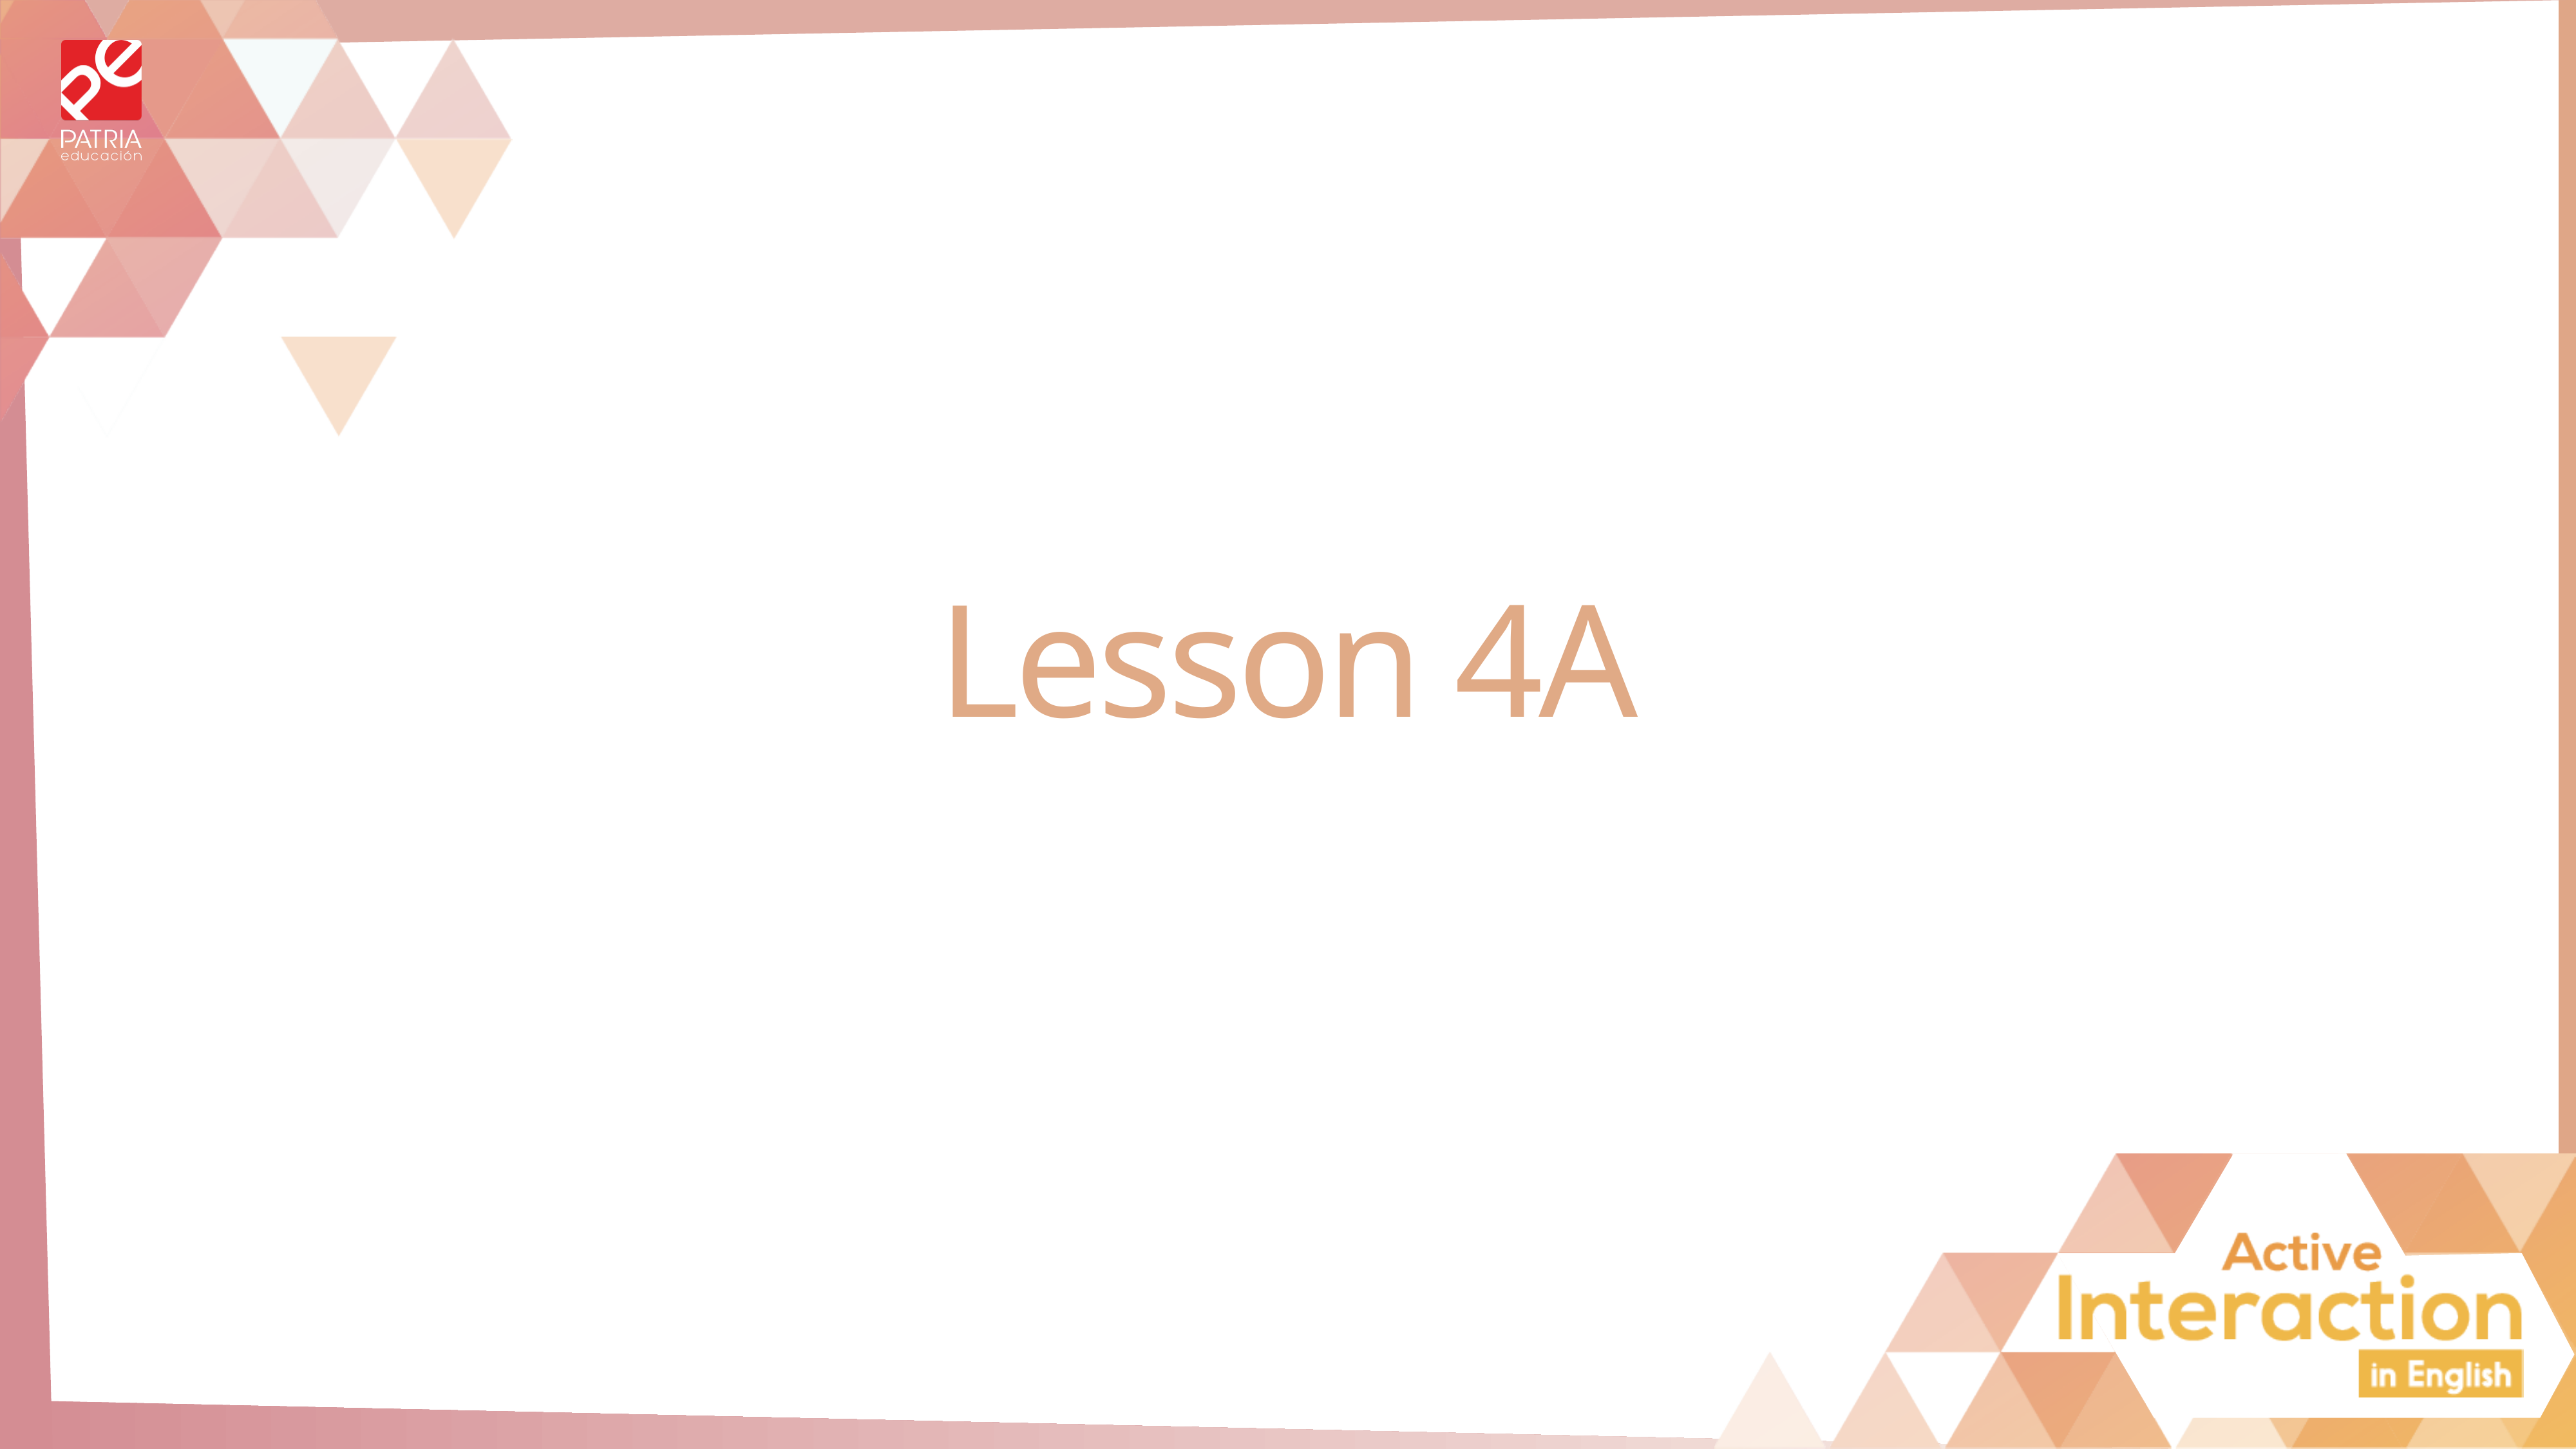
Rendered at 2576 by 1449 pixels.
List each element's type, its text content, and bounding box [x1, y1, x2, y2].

title Lesson 4A [133, 346, 2443, 757]
picture [1714, 1153, 2576, 1449]
picture [0, 0, 513, 537]
